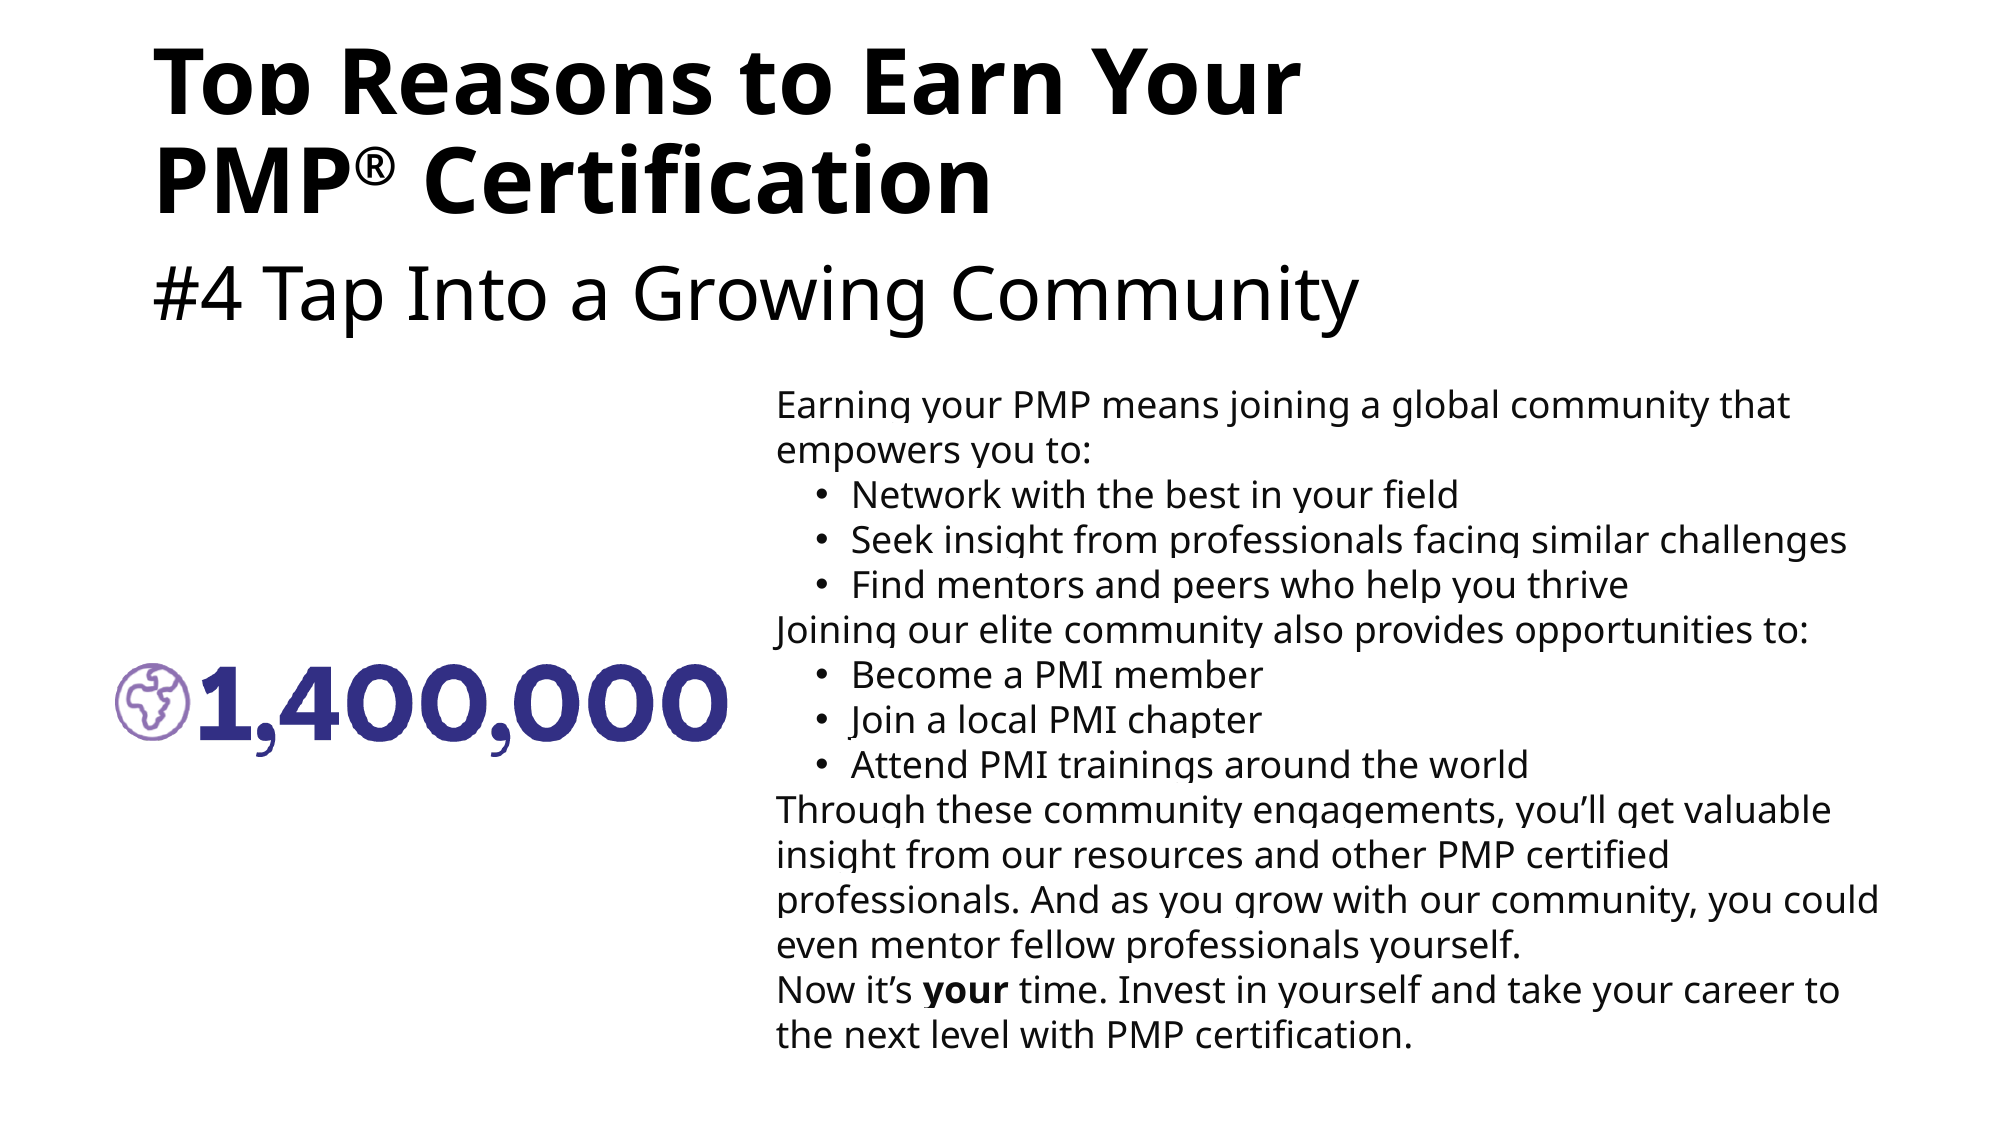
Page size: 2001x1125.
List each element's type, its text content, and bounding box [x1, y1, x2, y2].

picture [107, 651, 731, 759]
text_box #4 Tap Into a Growing Community [137, 237, 1485, 343]
text_box Earning your PMP means joining a global community that empowers you to: Network with the best in your field Seek insight from professionals facing similar challenges Find mentors and peers who help you thrive Joining our elite community also provides opportunities to: Become a PMI member Join a local PMI chapter Attend PMI trainings around the world Through these community engagements, you’ll get valuable insight from our resources and other PMP certified professionals. And as you grow with our community, you could even mentor fellow professionals yourself. Now it’s your time. Invest in yourself and take your career to the next level with PMP certification. [761, 373, 1910, 1109]
title Top Reasons to Earn Your PMP® Certification [137, 59, 1863, 209]
